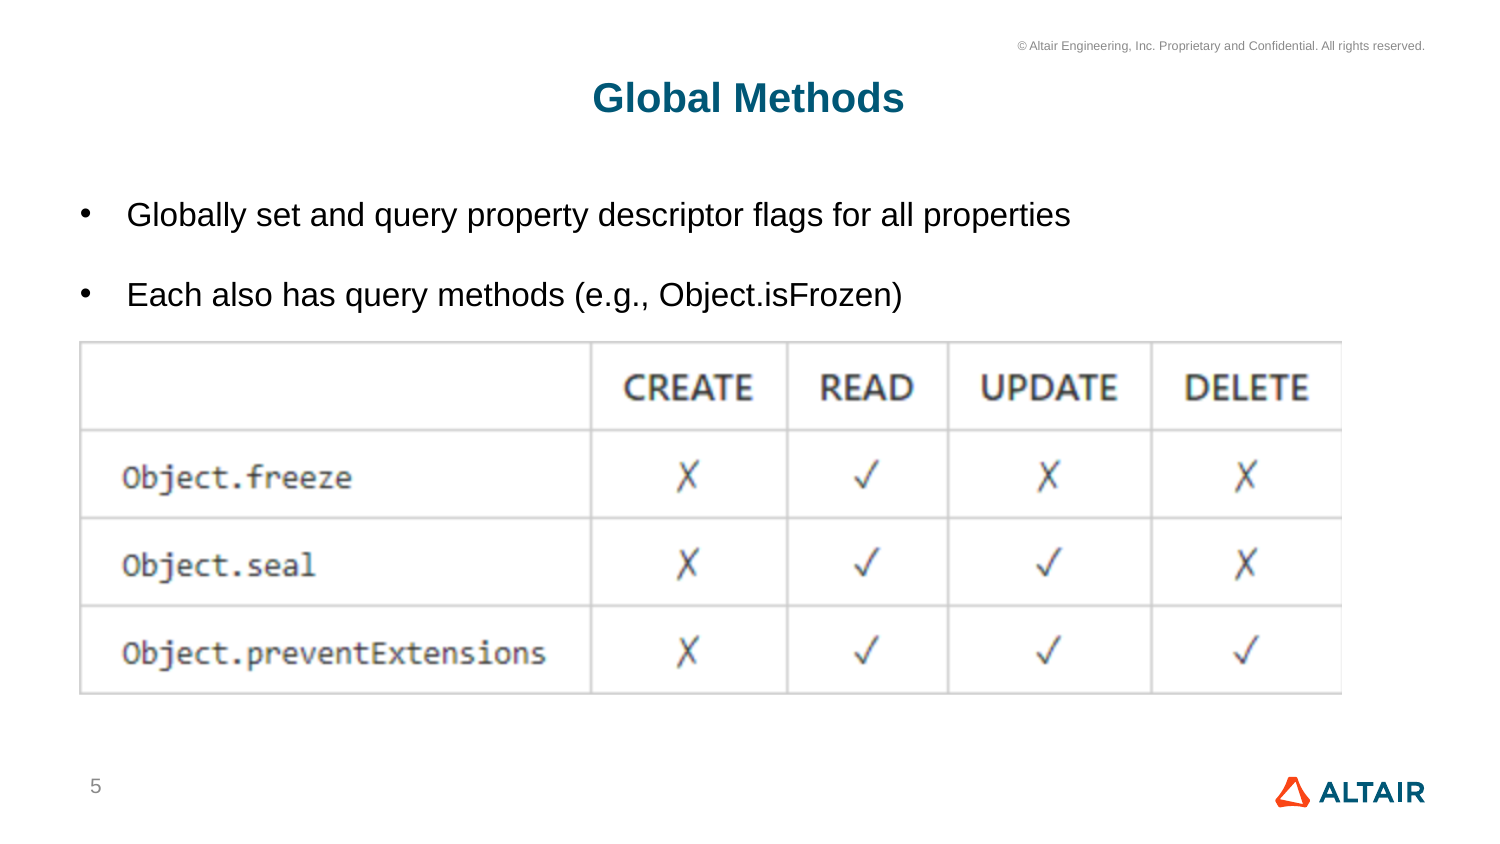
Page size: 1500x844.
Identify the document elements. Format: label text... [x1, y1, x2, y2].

slide_number 5 [75, 762, 413, 808]
text_box Globally set and query property descriptor flags for all properties Each also has query methods (e.g., Object.isFrozen) [65, 146, 1355, 361]
title Global Methods [75, 75, 1423, 124]
picture [78, 334, 1342, 696]
